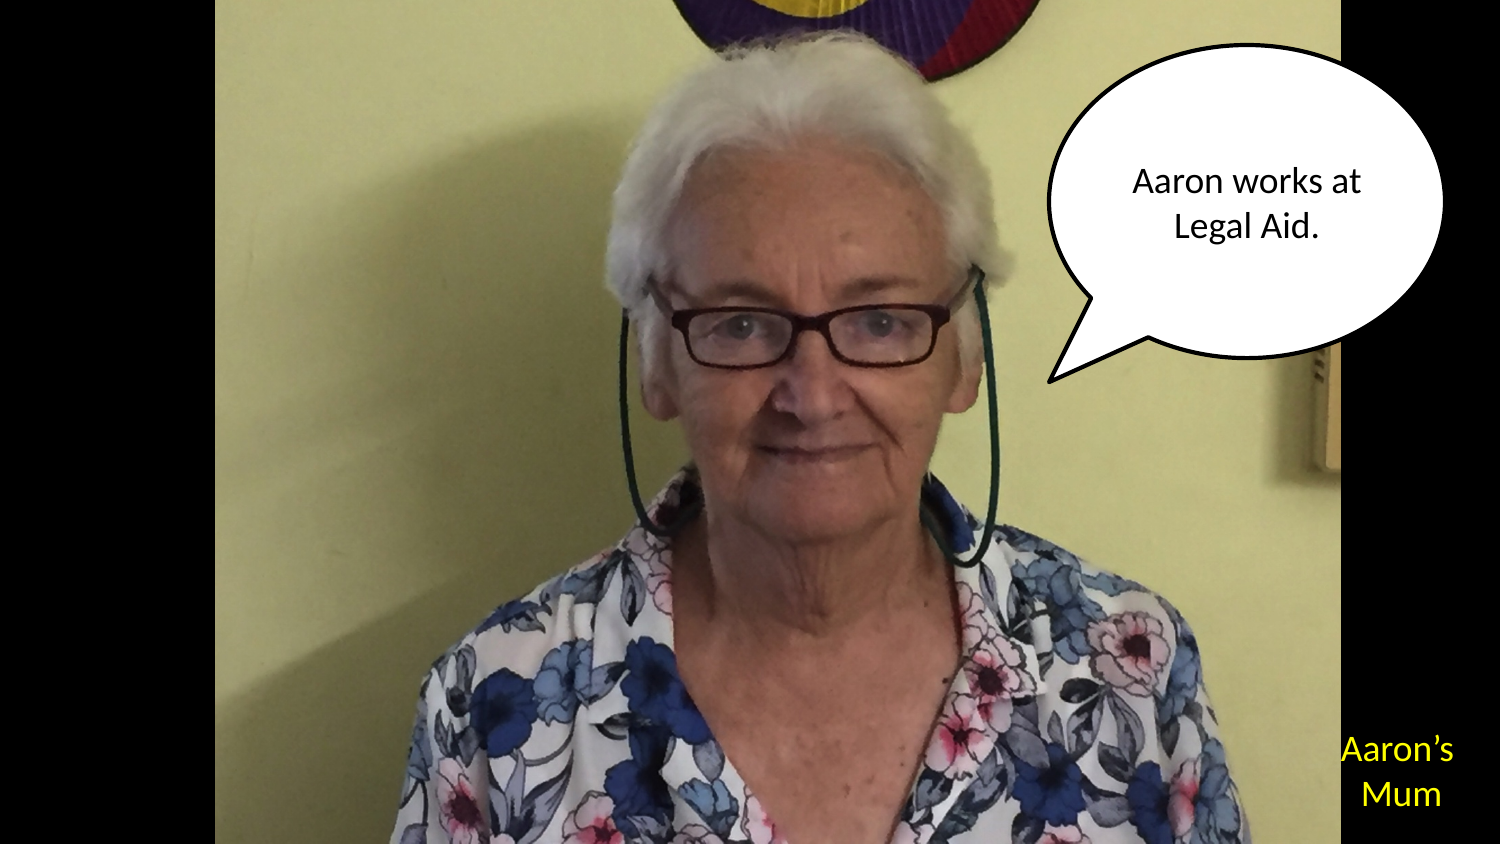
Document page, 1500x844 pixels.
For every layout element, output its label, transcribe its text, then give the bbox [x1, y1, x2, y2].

text_box Aaron works at Legal Aid. [1346, 63, 1448, 340]
picture [214, 0, 1341, 844]
text_box Aaron’s Mum [1346, 716, 1486, 822]
